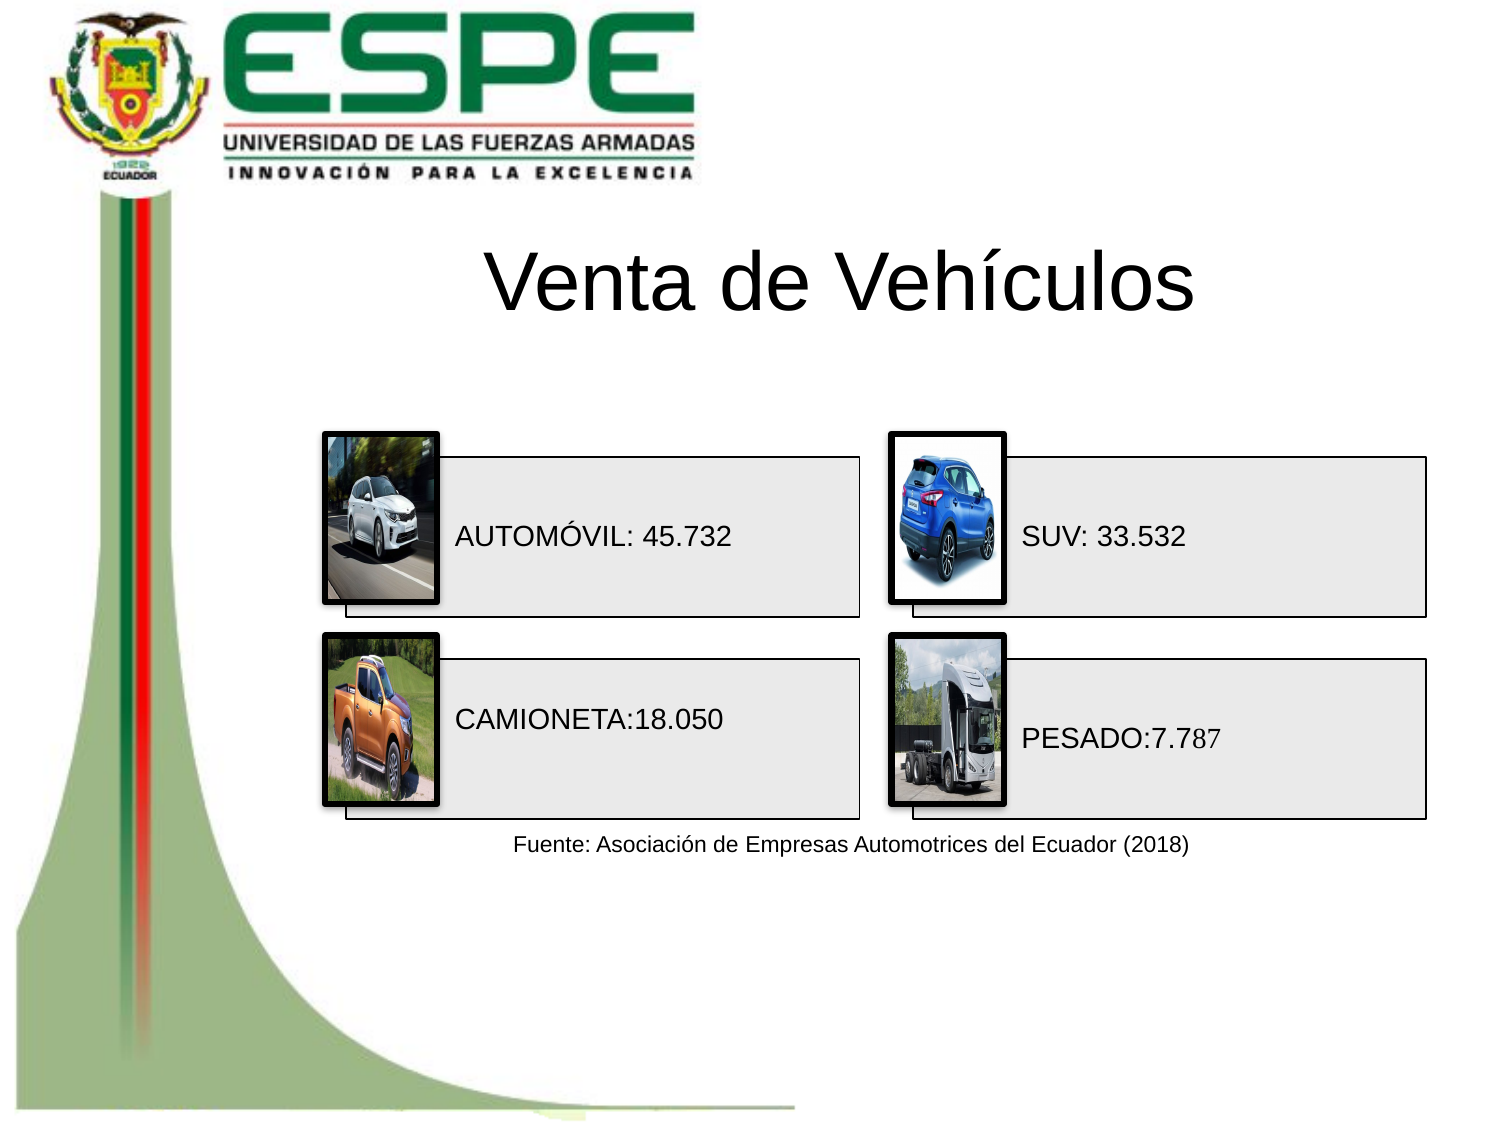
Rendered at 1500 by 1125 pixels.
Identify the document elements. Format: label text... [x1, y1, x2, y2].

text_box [324, 295, 1427, 958]
text_box Venta de Vehículos [1012, 219, 1235, 294]
picture [0, 0, 1008, 1125]
